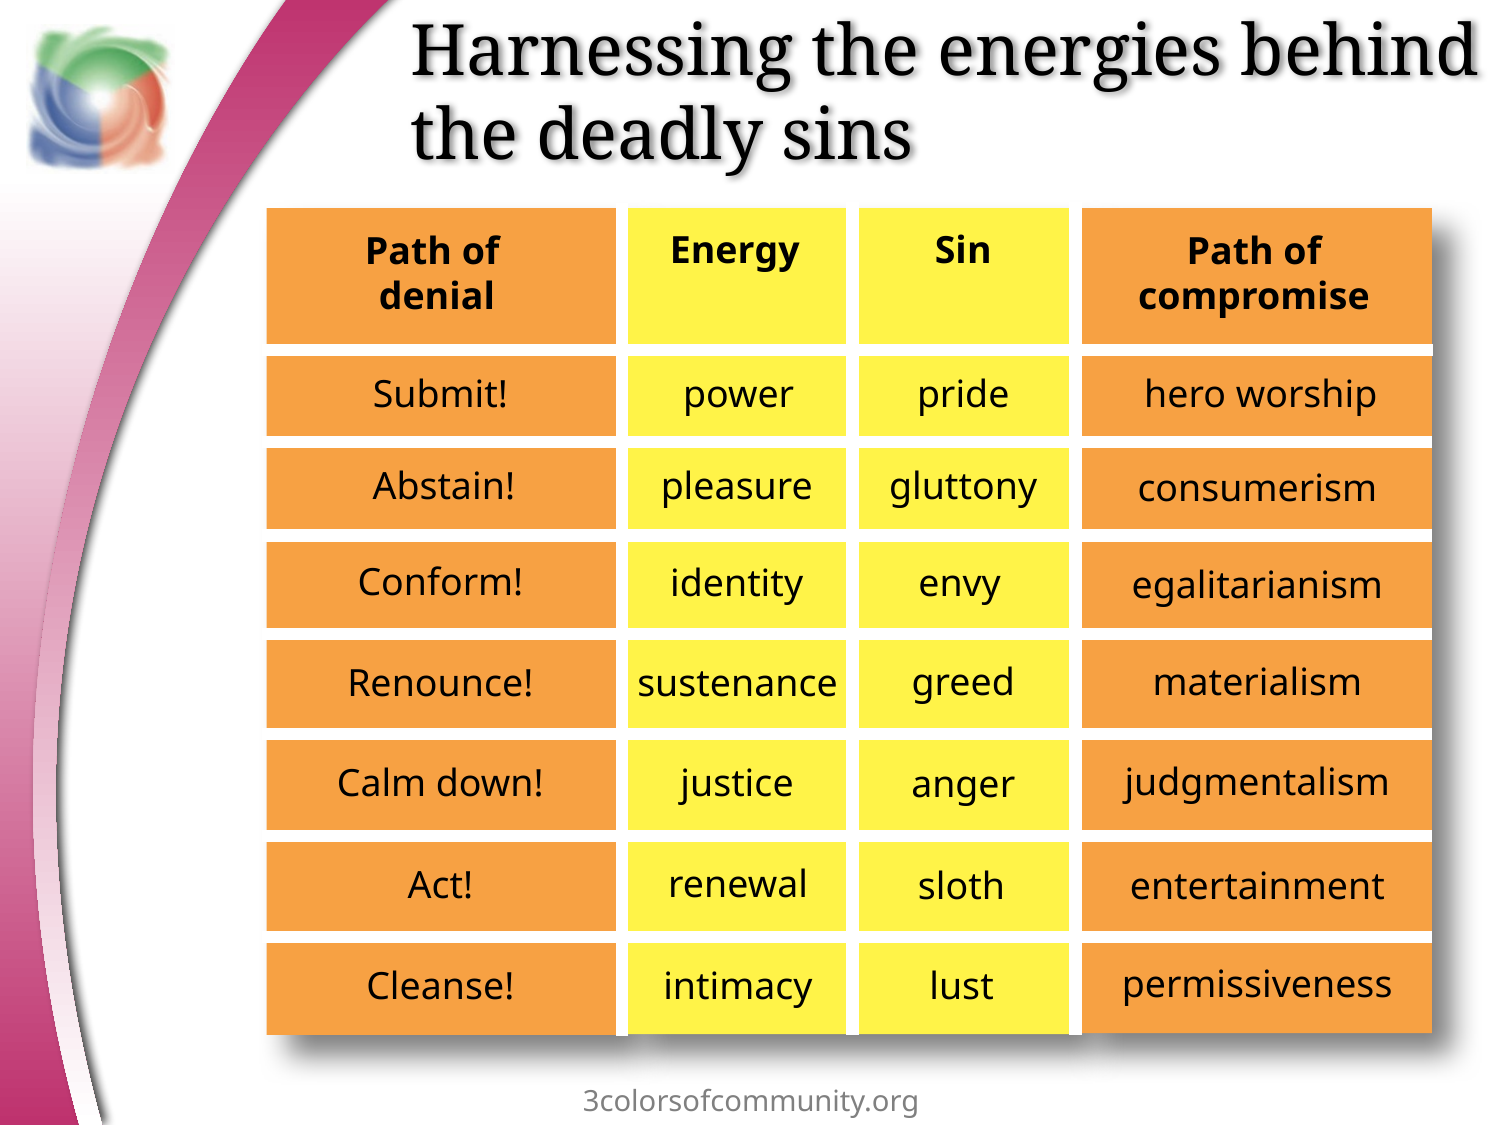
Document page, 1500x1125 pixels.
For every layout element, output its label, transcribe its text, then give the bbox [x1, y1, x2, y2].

text_box Path of compromise [1087, 220, 1421, 325]
text_box [859, 1024, 1069, 1035]
text_box [266, 208, 616, 344]
text_box [628, 208, 846, 216]
text_box [628, 1024, 846, 1035]
picture [26, 24, 175, 174]
text_box [859, 208, 1069, 216]
text_box Path of denial [263, 220, 610, 325]
text_box [266, 1024, 616, 1035]
text_box [1082, 208, 1432, 344]
title Harnessing the energies behind the deadly sins [395, 0, 1500, 179]
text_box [1080, 362, 1435, 1014]
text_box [263, 362, 614, 1016]
text_box [1082, 1022, 1432, 1034]
footer 3colorsofcommunity.org [513, 1077, 989, 1125]
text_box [619, 217, 1075, 1016]
